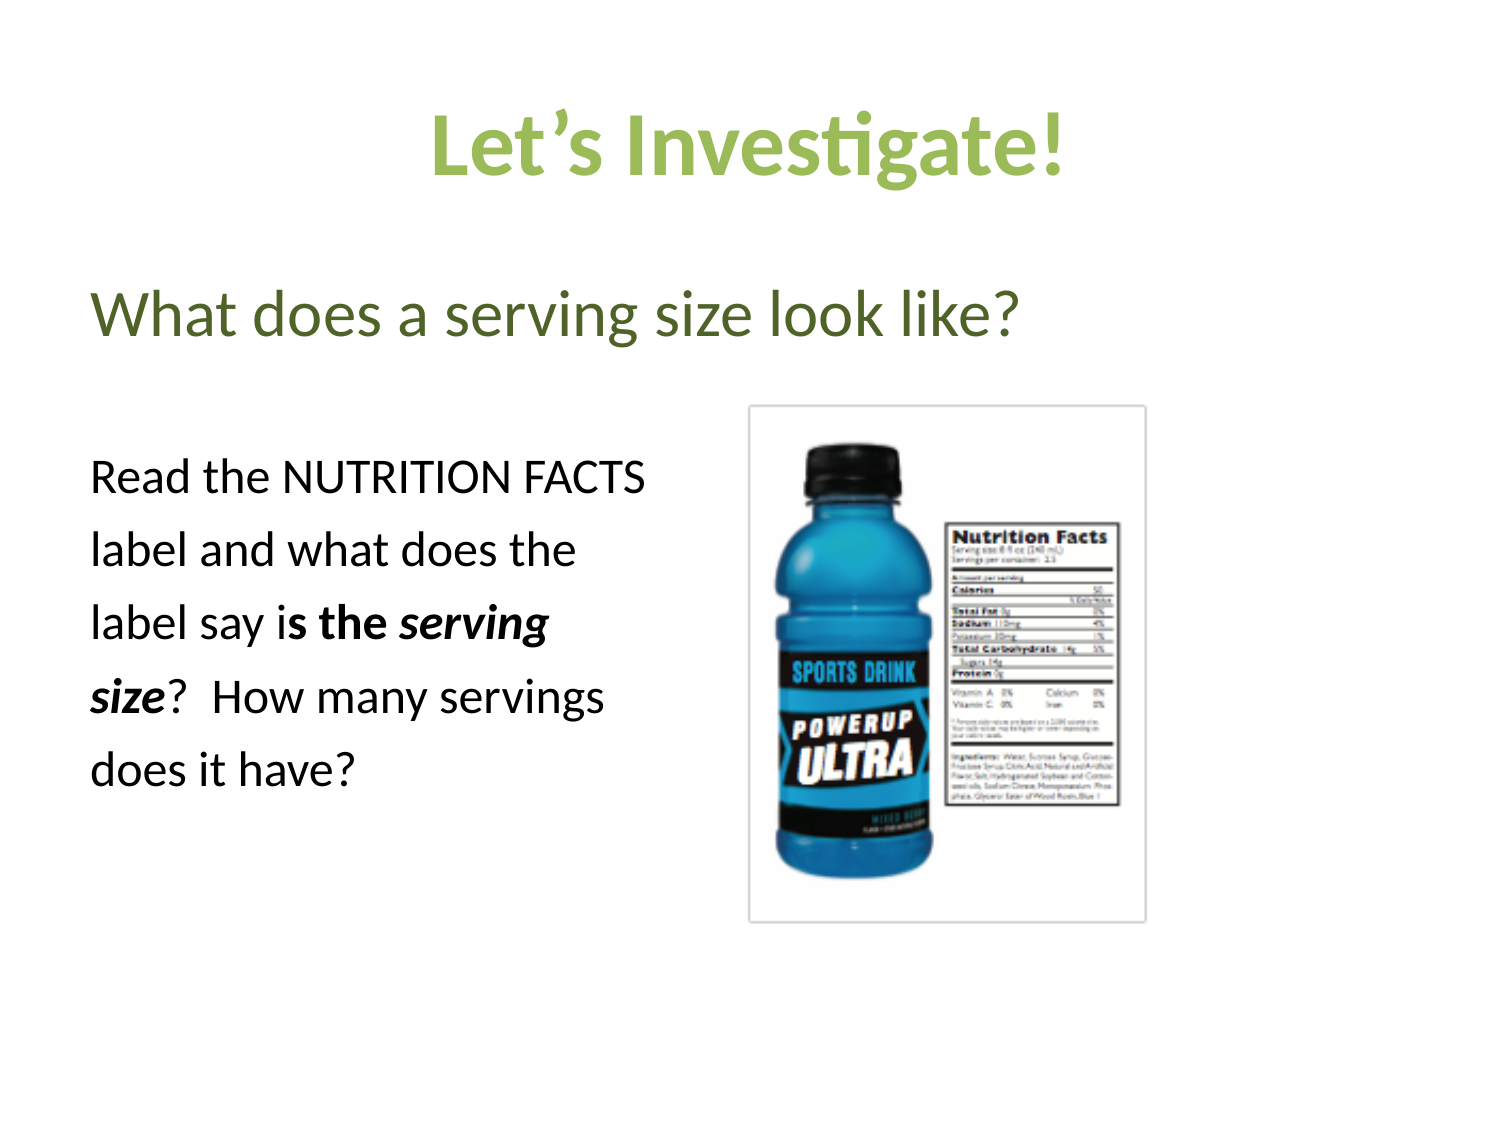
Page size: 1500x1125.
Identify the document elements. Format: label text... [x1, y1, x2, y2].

list What does a serving size look like? Read the NUTRITION FACTS label and what does the label say is the serving size? How many servings does it have? [75, 262, 1425, 1005]
title Let’s Investigate! [75, 45, 1425, 233]
picture [737, 401, 1158, 941]
